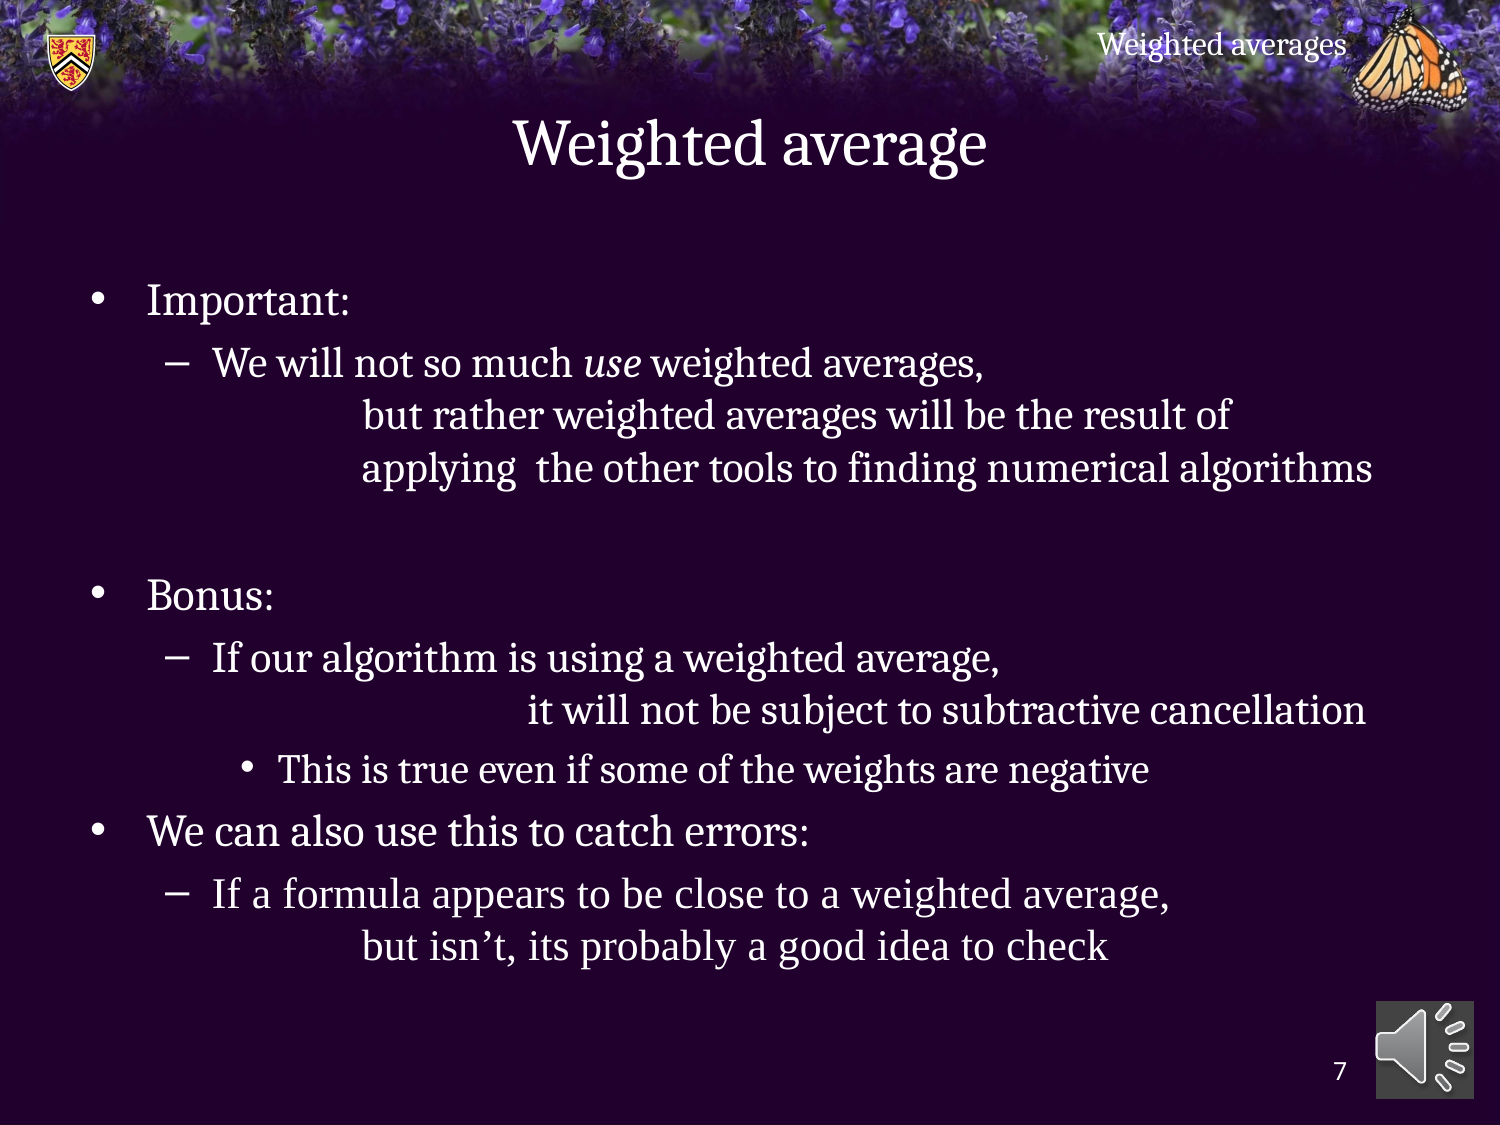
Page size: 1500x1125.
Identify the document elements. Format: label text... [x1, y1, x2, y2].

footer Weighted averages [320, 12, 1363, 73]
picture [0, 0, 1500, 1125]
list Important: We will not so much use weighted averages, but rather weighted averages will be the result of applying the other tools to finding numerical algorithms Bonus: If our algorithm is using a weighted average, it will not be subject to subtractive cancellation This is true even if some of the weights are negative We can also use this to catch errors: If a formula appears to be close to a weighted average, but isn’t, its probably a good idea to check [75, 262, 1475, 1005]
slide_number 7 [1187, 1042, 1363, 1103]
title Weighted average [75, 45, 1425, 233]
